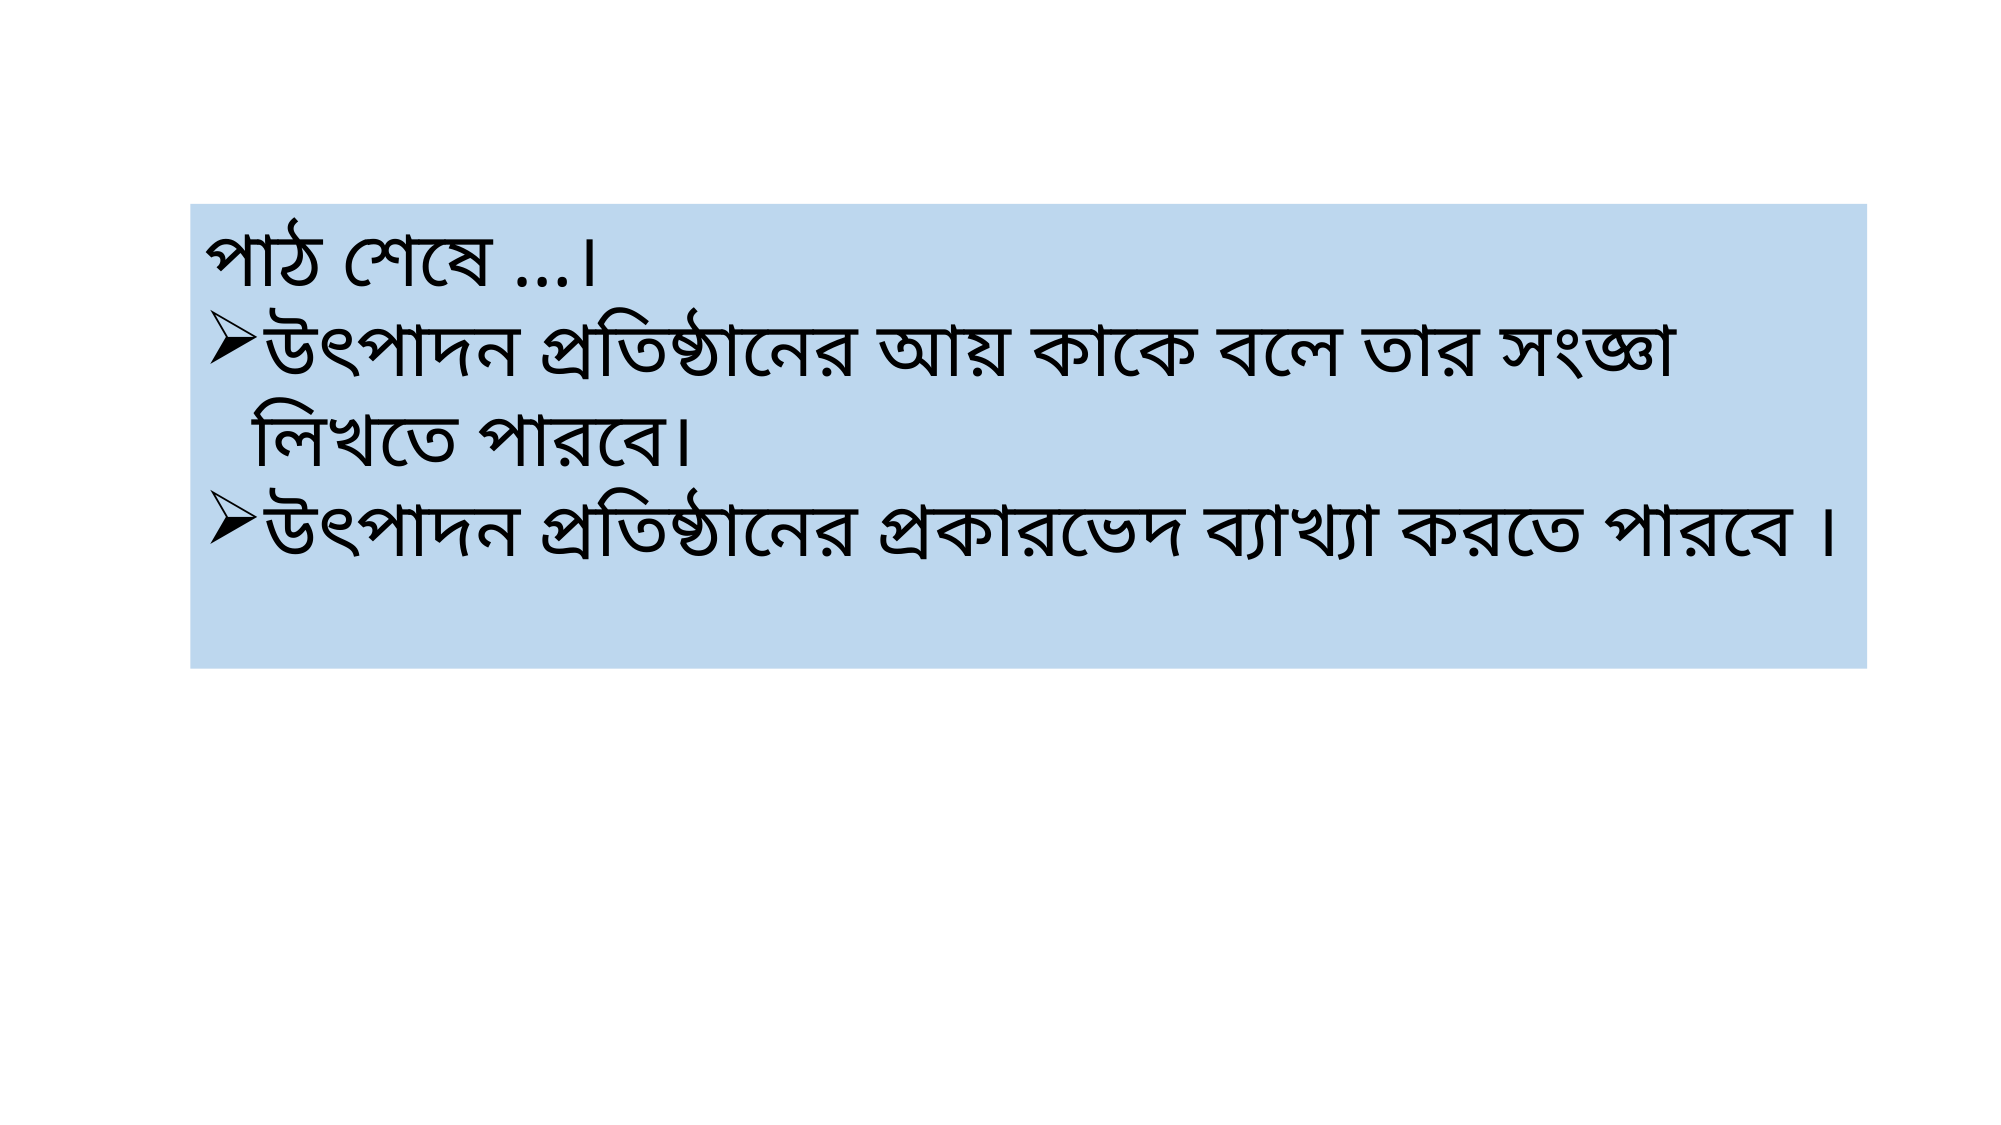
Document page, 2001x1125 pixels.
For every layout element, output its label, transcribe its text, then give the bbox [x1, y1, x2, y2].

text_box পাঠ শেষে …। উৎপাদন প্রতিষ্ঠানের আয় কাকে বলে তার সংজ্ঞা লিখতে পারবে। উৎপাদন প্রতিষ্ঠানের প্রকারভেদ ব্যাখ্যা করতে পারবে । [190, 203, 1868, 669]
